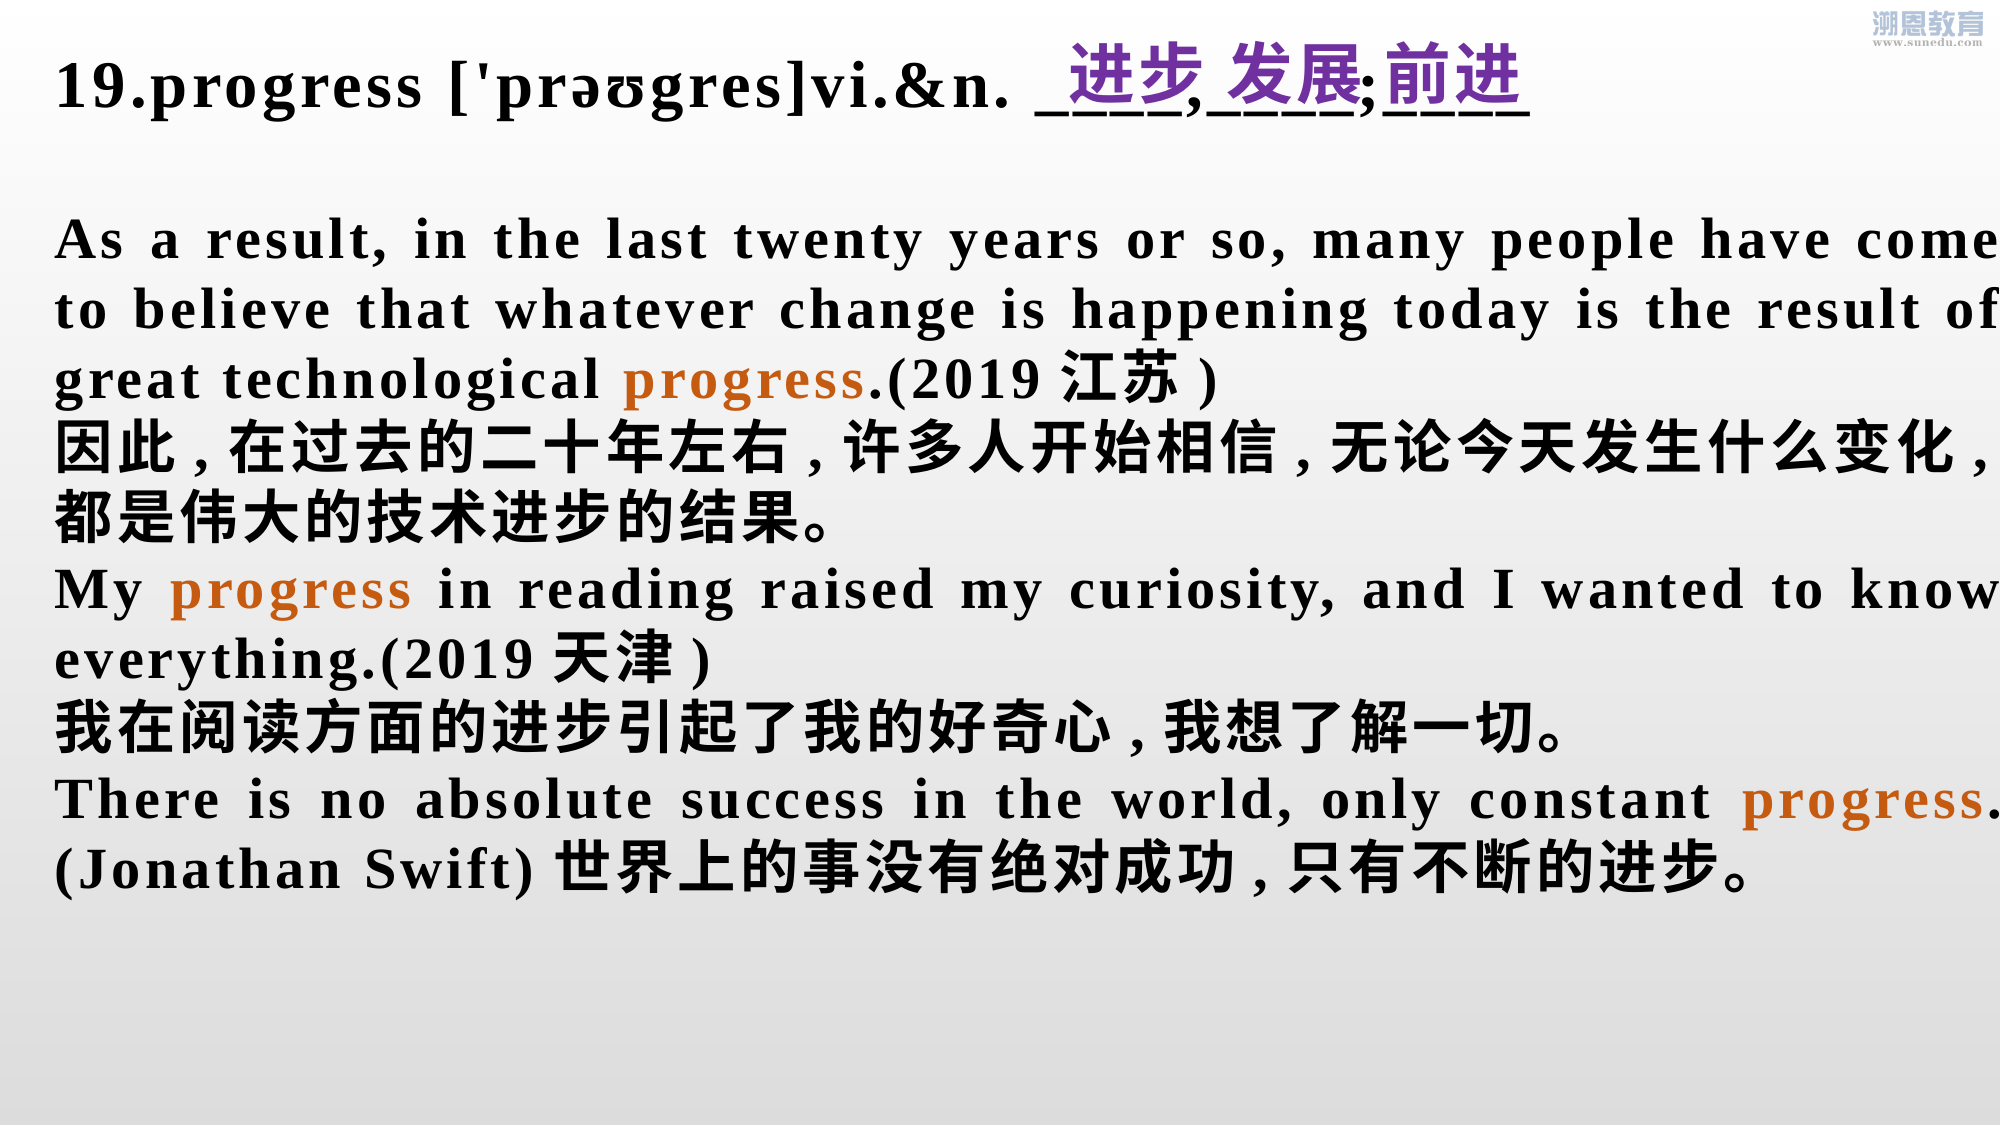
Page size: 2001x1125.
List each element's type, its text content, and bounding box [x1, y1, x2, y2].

text_box 进步 发展 前进 [1005, 24, 1589, 120]
text_box 19.progress ['prəʊgres]vi.&n. ____,____;____ As a result, in the last twenty years or so, many people have come to believe that whatever change is happening today is the result of great technological progress.(2019江苏) 因此,在过去的二十年左右,许多人开始相信,无论今天发生什么变化,都是伟大的技术进步的结果。 My progress in reading raised my curiosity, and I wanted to know everything.(2019天津) 我在阅读方面的进步引起了我的好奇心,我想了解一切。 There is no absolute success in the world, only constant progress.(Jonathan Swift)世界上的事没有绝对成功,只有不断的进步。 [38, 34, 2000, 1125]
picture [1872, 10, 1983, 34]
